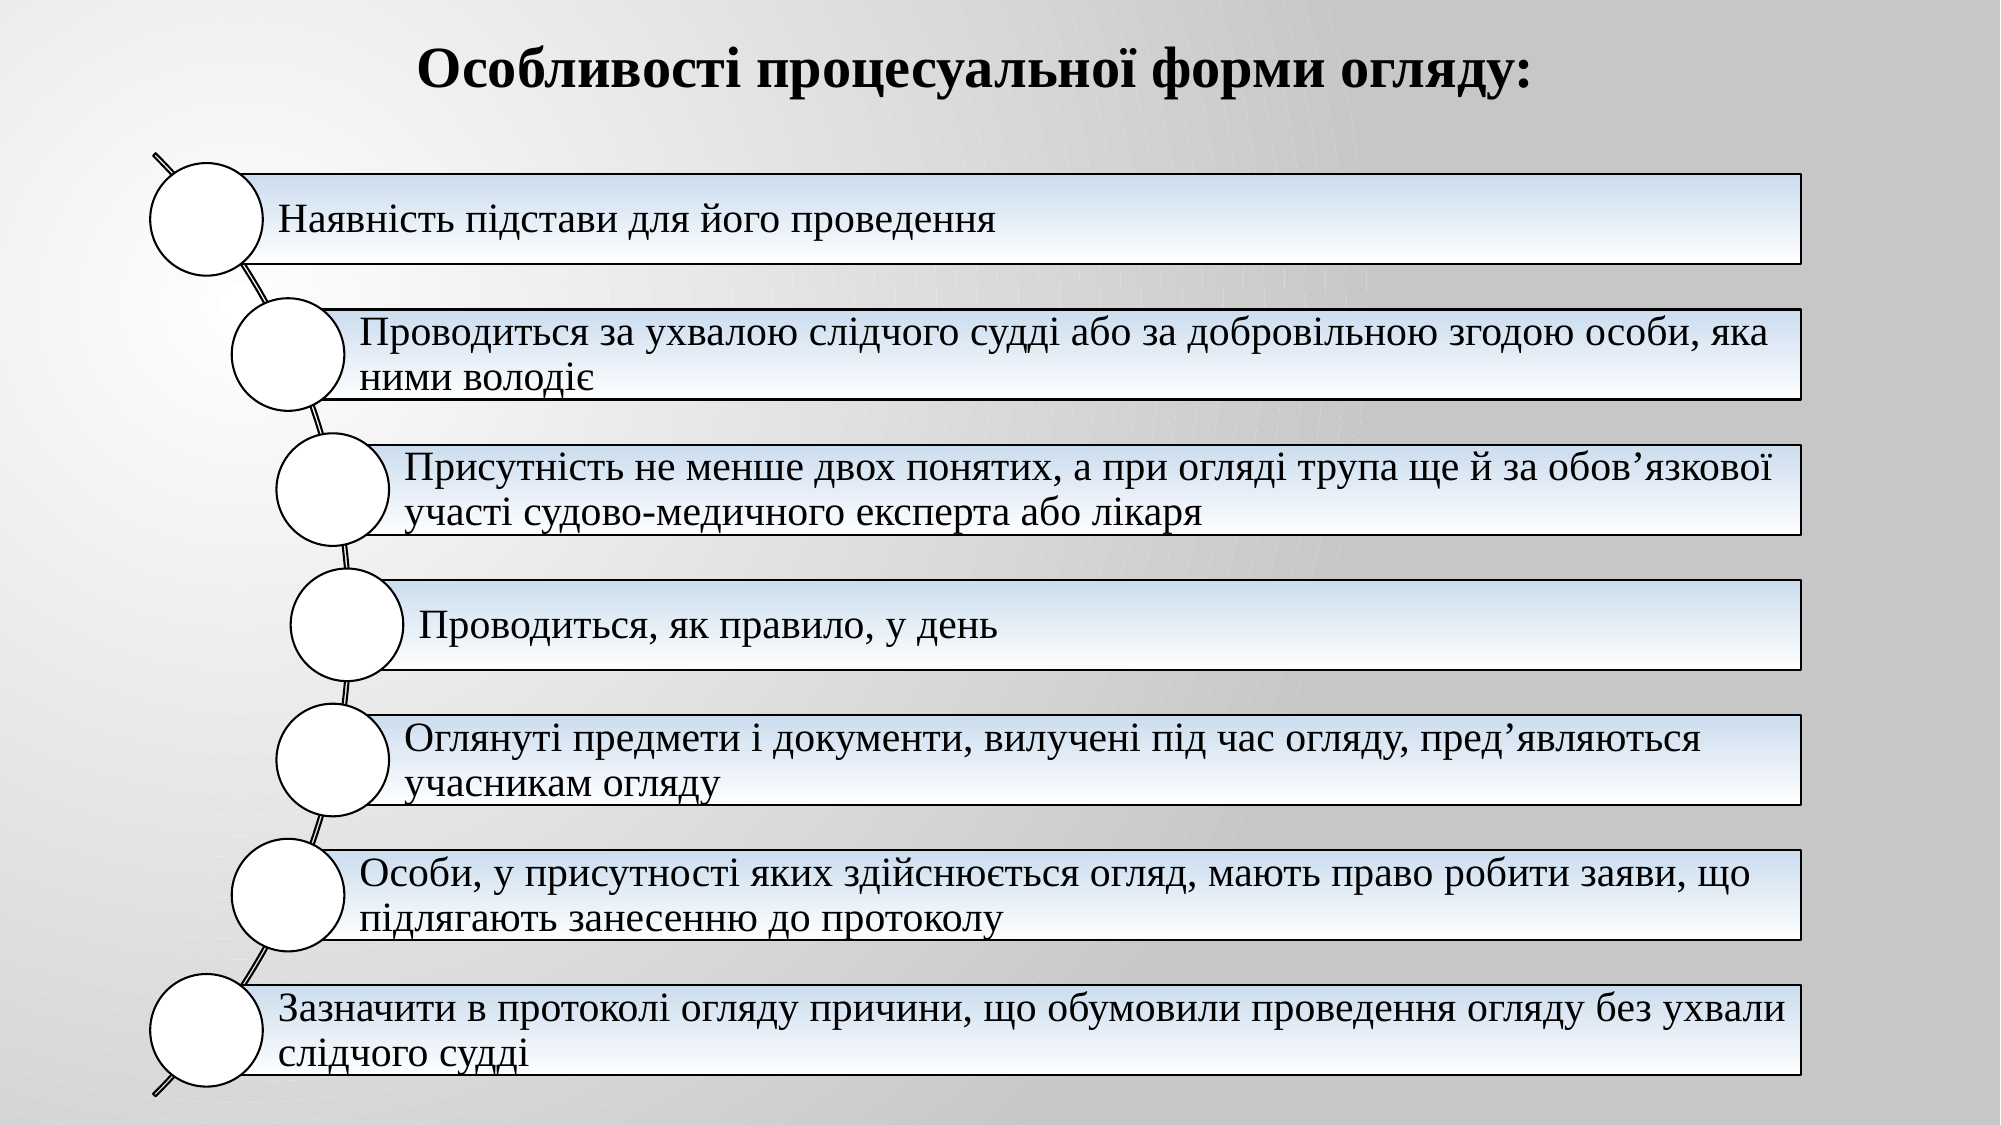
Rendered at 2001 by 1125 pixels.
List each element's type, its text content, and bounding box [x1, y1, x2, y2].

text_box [136, 129, 1815, 1121]
list Особливості процесуальної форми огляду: [399, 21, 1553, 129]
